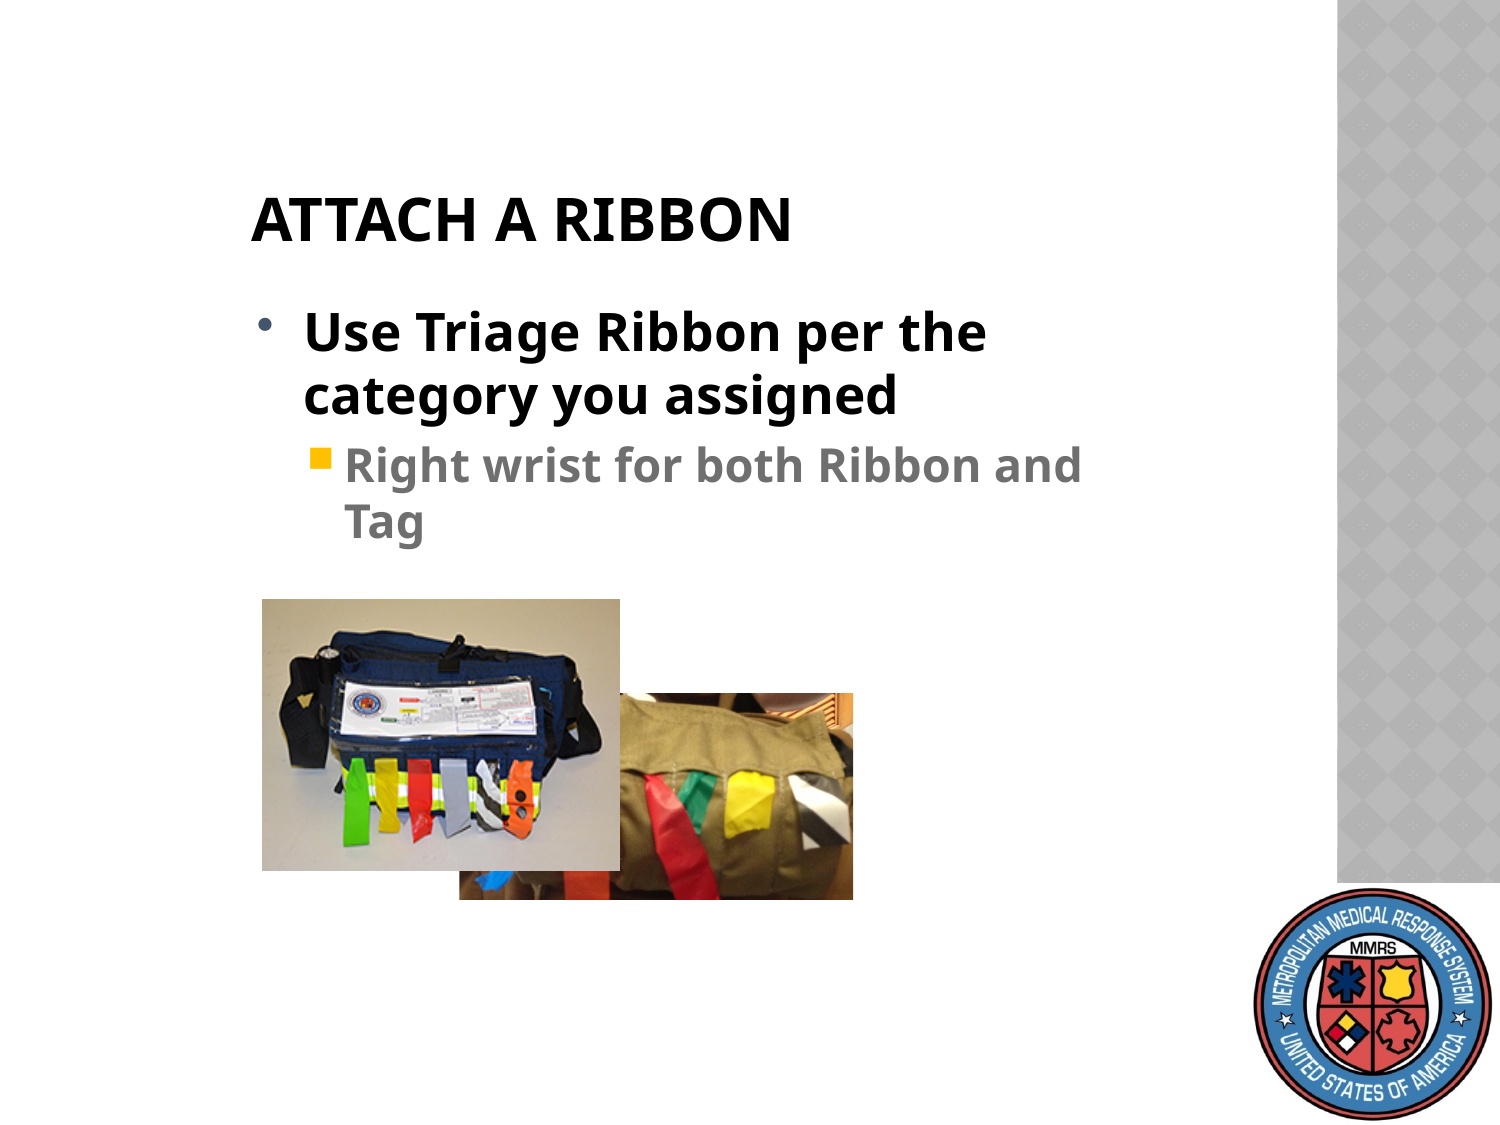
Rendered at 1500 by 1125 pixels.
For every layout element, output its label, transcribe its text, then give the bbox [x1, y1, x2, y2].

picture [261, 599, 620, 872]
list Use Triage Ribbon per the category you assigned Right wrist for both Ribbon and Tag [243, 290, 1191, 887]
title Attach a Ribbon [243, 179, 1135, 254]
picture [1245, 883, 1500, 1125]
picture [458, 693, 854, 901]
